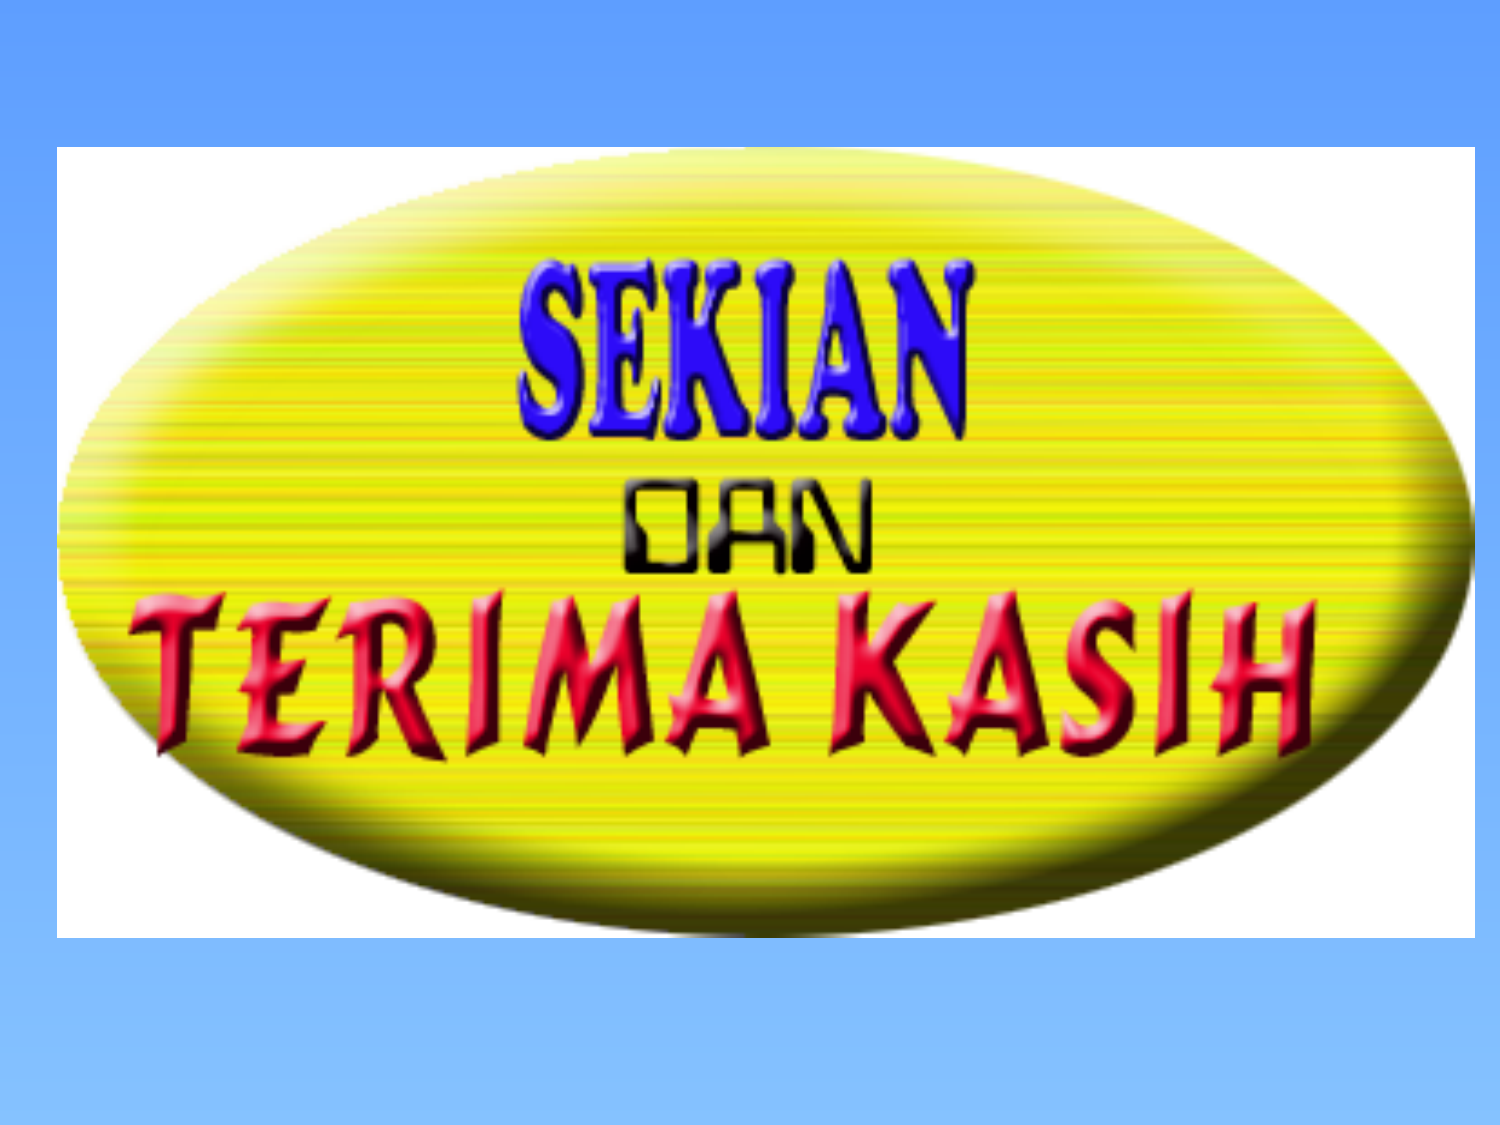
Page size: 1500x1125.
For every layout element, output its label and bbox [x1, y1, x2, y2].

text_box [56, 146, 1475, 938]
